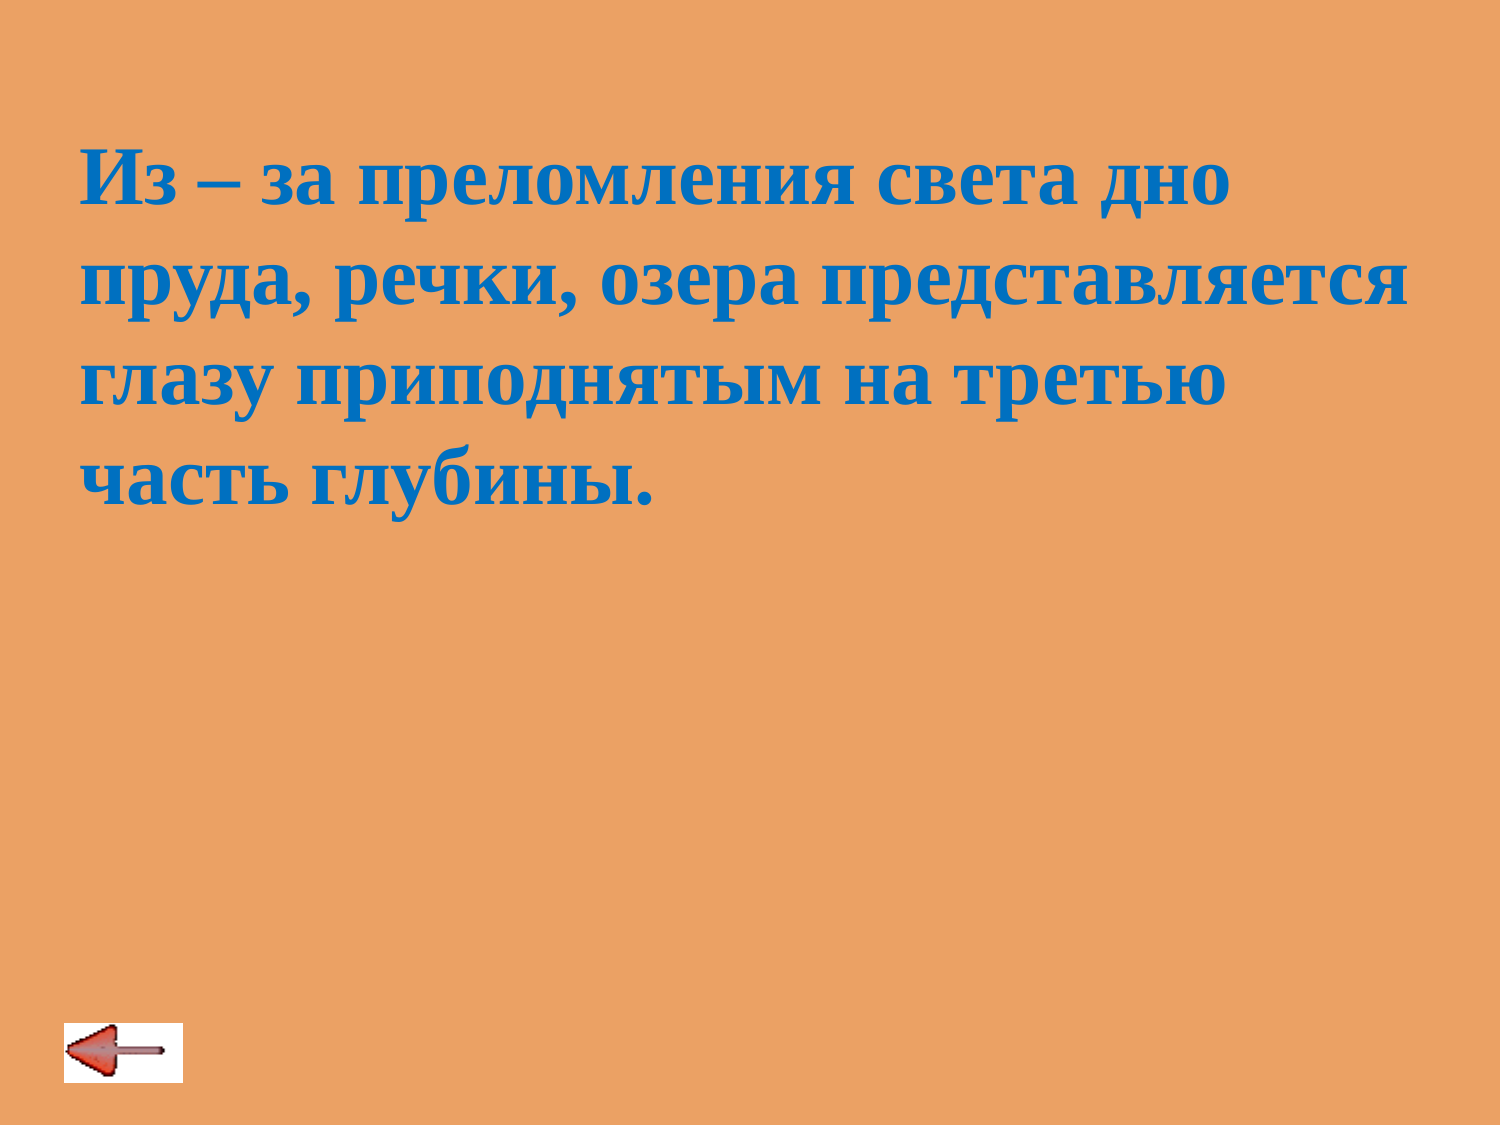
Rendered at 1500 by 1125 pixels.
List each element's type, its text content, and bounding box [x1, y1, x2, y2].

picture [64, 1022, 184, 1083]
text_box Из – за преломления света дно пруда, речки, озера представляется глазу приподнятым на третью часть глубины. [64, 113, 1436, 529]
